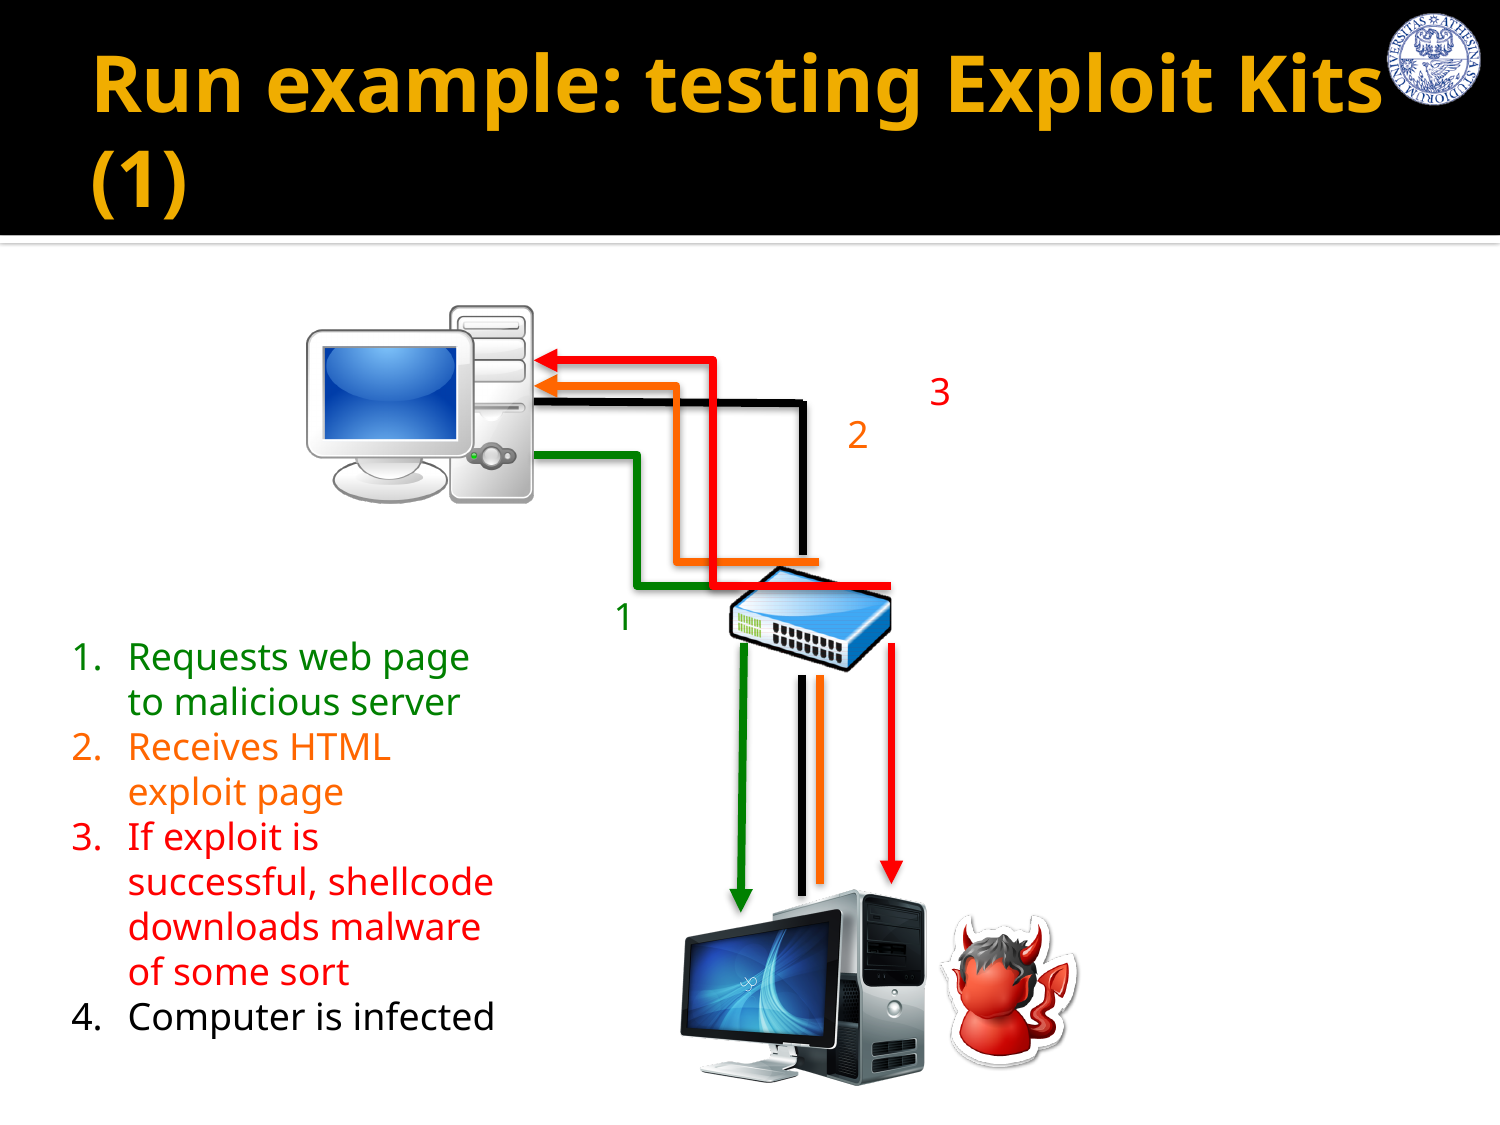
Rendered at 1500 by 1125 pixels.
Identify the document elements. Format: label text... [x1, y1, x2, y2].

picture [1378, 0, 1500, 124]
picture [674, 851, 1089, 1109]
text_box Requests web page to malicious server Receives HTML exploit page If exploit is successful, shellcode downloads malware of some sort Computer is infected [56, 625, 521, 1046]
text_box 3 [914, 360, 966, 420]
text_box 1 [598, 595, 650, 646]
title Run example: testing Exploit Kits (1) [75, 25, 1464, 231]
picture [306, 285, 534, 521]
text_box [533, 360, 892, 586]
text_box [740, 642, 744, 913]
picture [725, 586, 892, 675]
